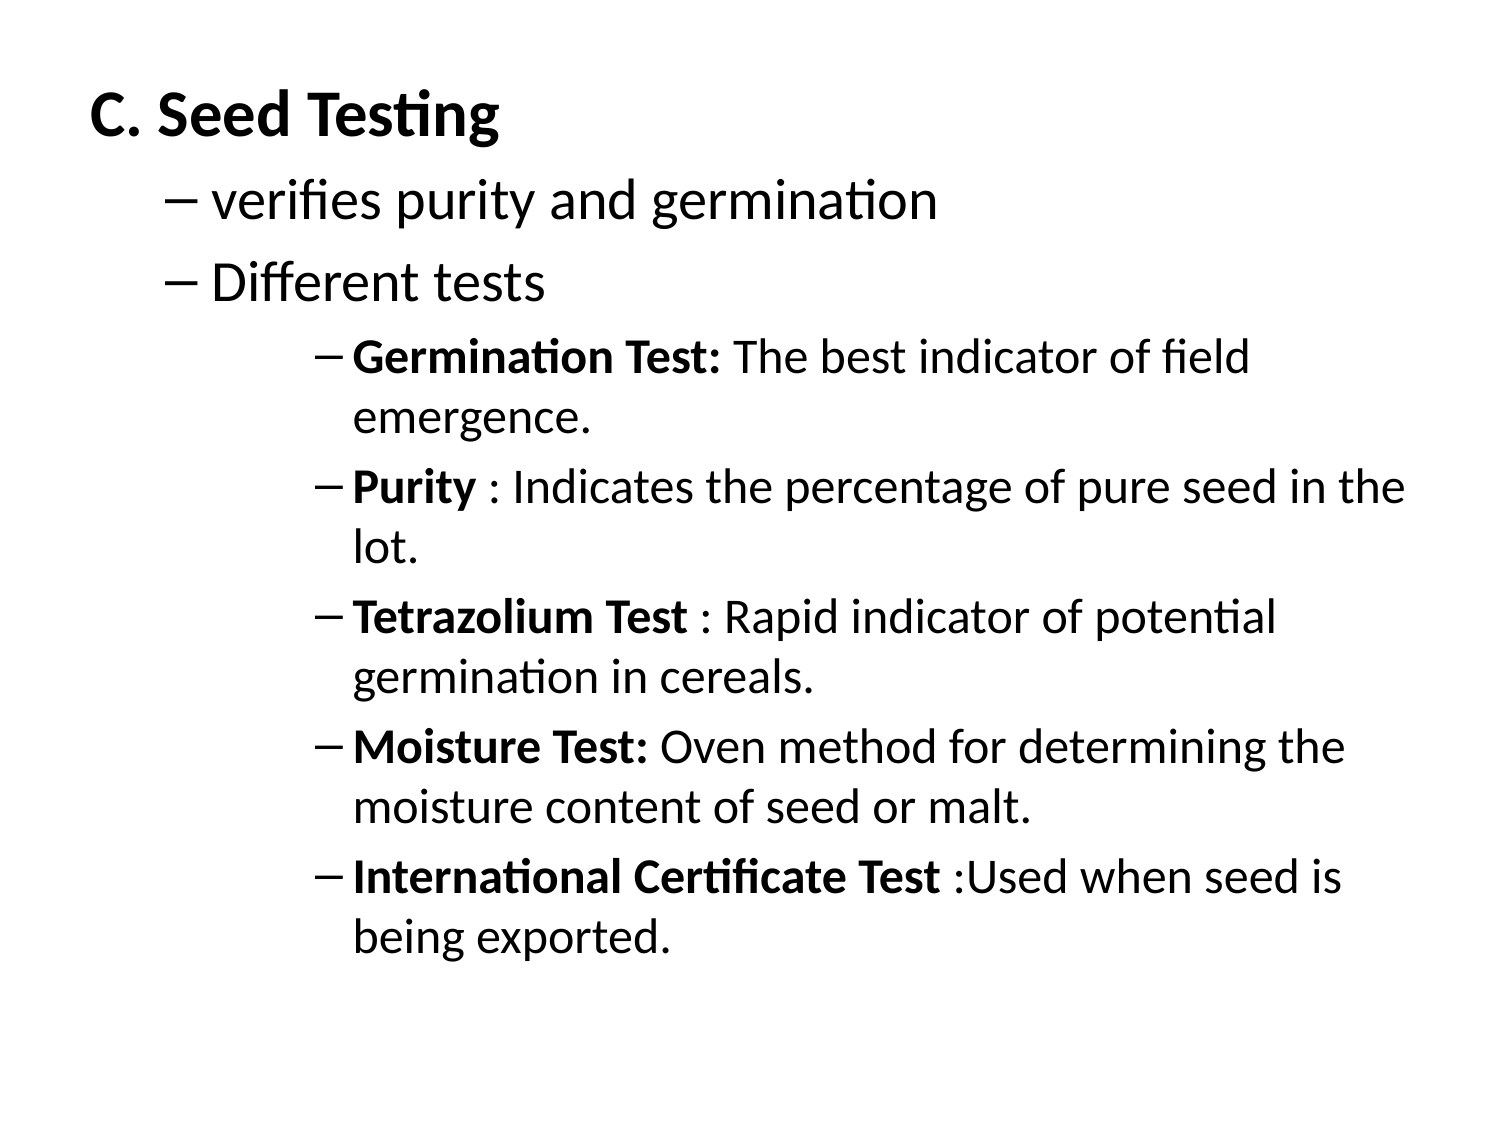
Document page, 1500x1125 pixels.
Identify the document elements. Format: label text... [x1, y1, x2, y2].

list C. Seed Testing verifies purity and germination Different tests Germination Test: The best indicator of field emergence. Purity : Indicates the percentage of pure seed in the lot. Tetrazolium Test : Rapid indicator of potential germination in cereals. Moisture Test: Oven method for determining the moisture content of seed or malt. International Certificate Test :Used when seed is being exported. [75, 62, 1425, 1125]
